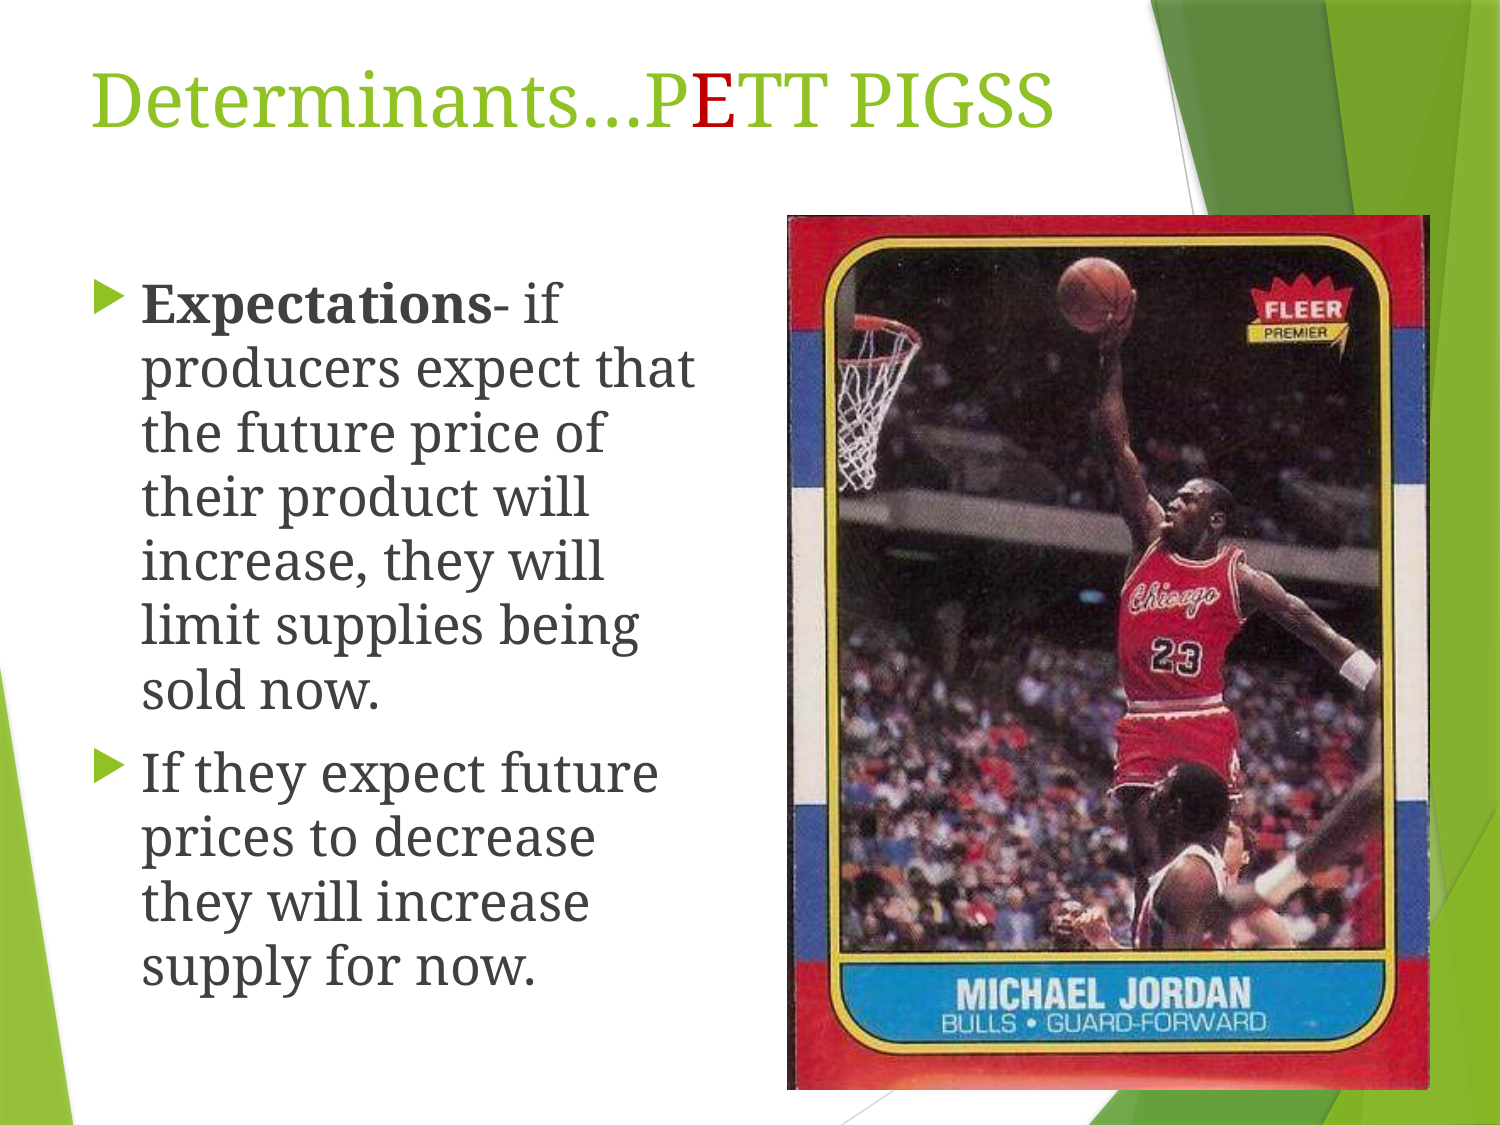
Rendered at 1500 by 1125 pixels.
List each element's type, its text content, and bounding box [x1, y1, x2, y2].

text_box [0, 0, 257, 183]
title Determinants…PETT PIGSS [75, 45, 1425, 233]
list Expectations- if producers expect that the future price of their product will increase, they will limit supplies being sold now. If they expect future prices to decrease they will increase supply for now. [75, 262, 738, 1007]
picture [786, 215, 1431, 1091]
